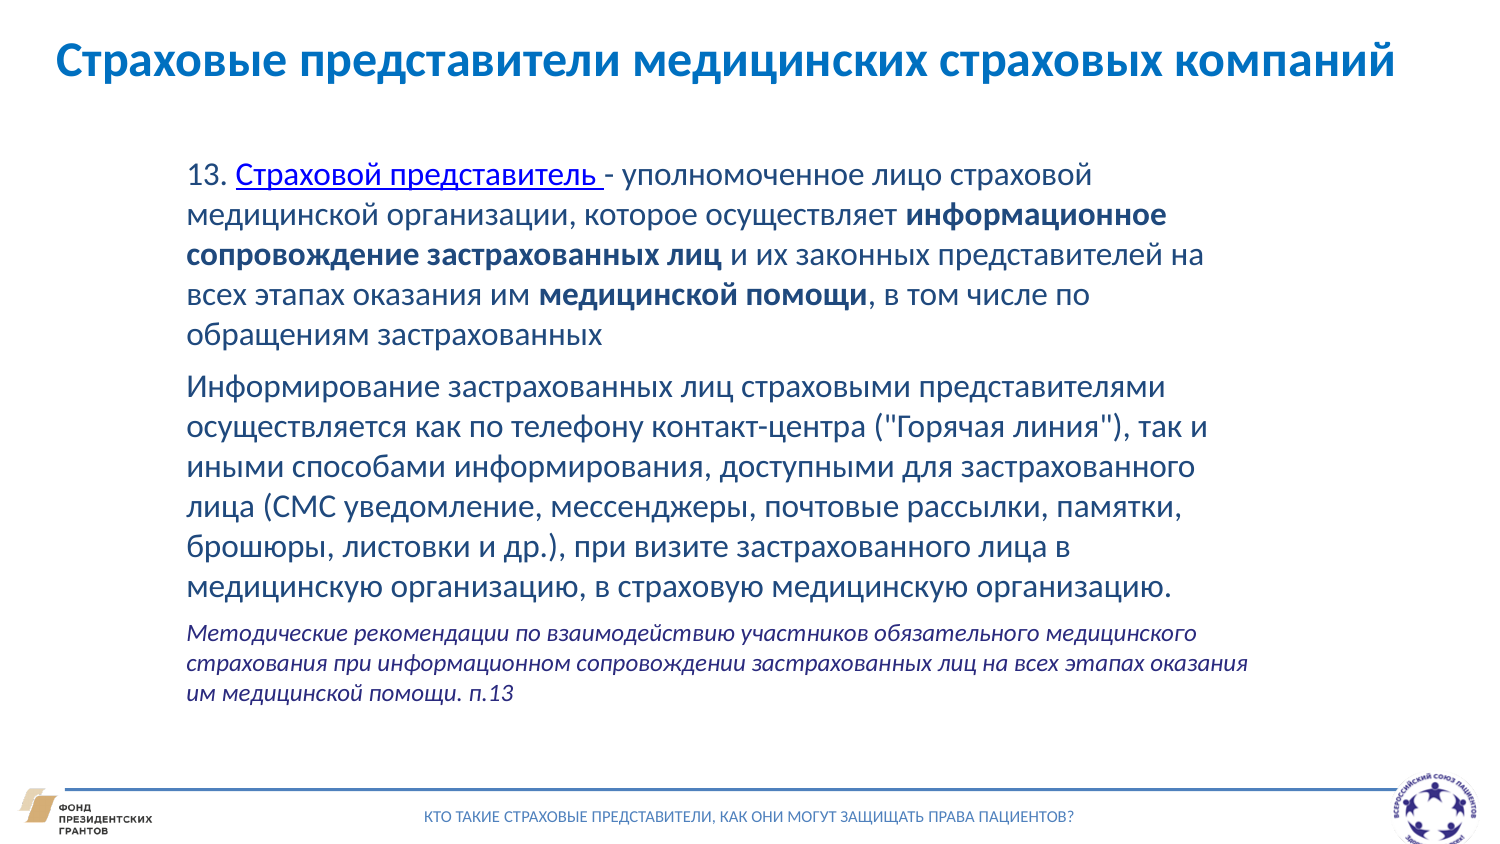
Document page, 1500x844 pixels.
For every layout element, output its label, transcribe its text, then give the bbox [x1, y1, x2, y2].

text_box [151, 786, 1385, 793]
picture [17, 787, 153, 836]
title Страховые представители медицинских страховых компаний [41, 11, 1412, 115]
text_box КТО ТАКИЕ СТРАХОВЫЕ ПРЕДСТАВИТЕЛИ, КАК ОНИ МОГУТ ЗАЩИЩАТЬ ПРАВА ПАЦИЕНТОВ? [401, 788, 1099, 844]
text_box 13. Страховой представитель - уполномоченное лицо страховой медицинской организации, которое осуществляет информационное сопровождение застрахованных лиц и их законных представителей на всех этапах оказания им медицинской помощи, в том числе по обращениям застрахованных Информирование застрахованных лиц страховыми представителями осуществляется как по телефону контакт-центра ("Горячая линия"), так и иными способами информирования, доступными для застрахованного лица (СМС уведомление, мессенджеры, почтовые рассылки, памятки, брошюры, листовки и др.), при визите застрахованного лица в медицинскую организацию, в страховую медицинскую организацию. Методические рекомендации по взаимодействию участников обязательного медицинского страхования при информационном сопровождении застрахованных лиц на всех этапах оказания им медицинской помощи. п.13 [171, 114, 1288, 744]
picture [1390, 770, 1480, 844]
